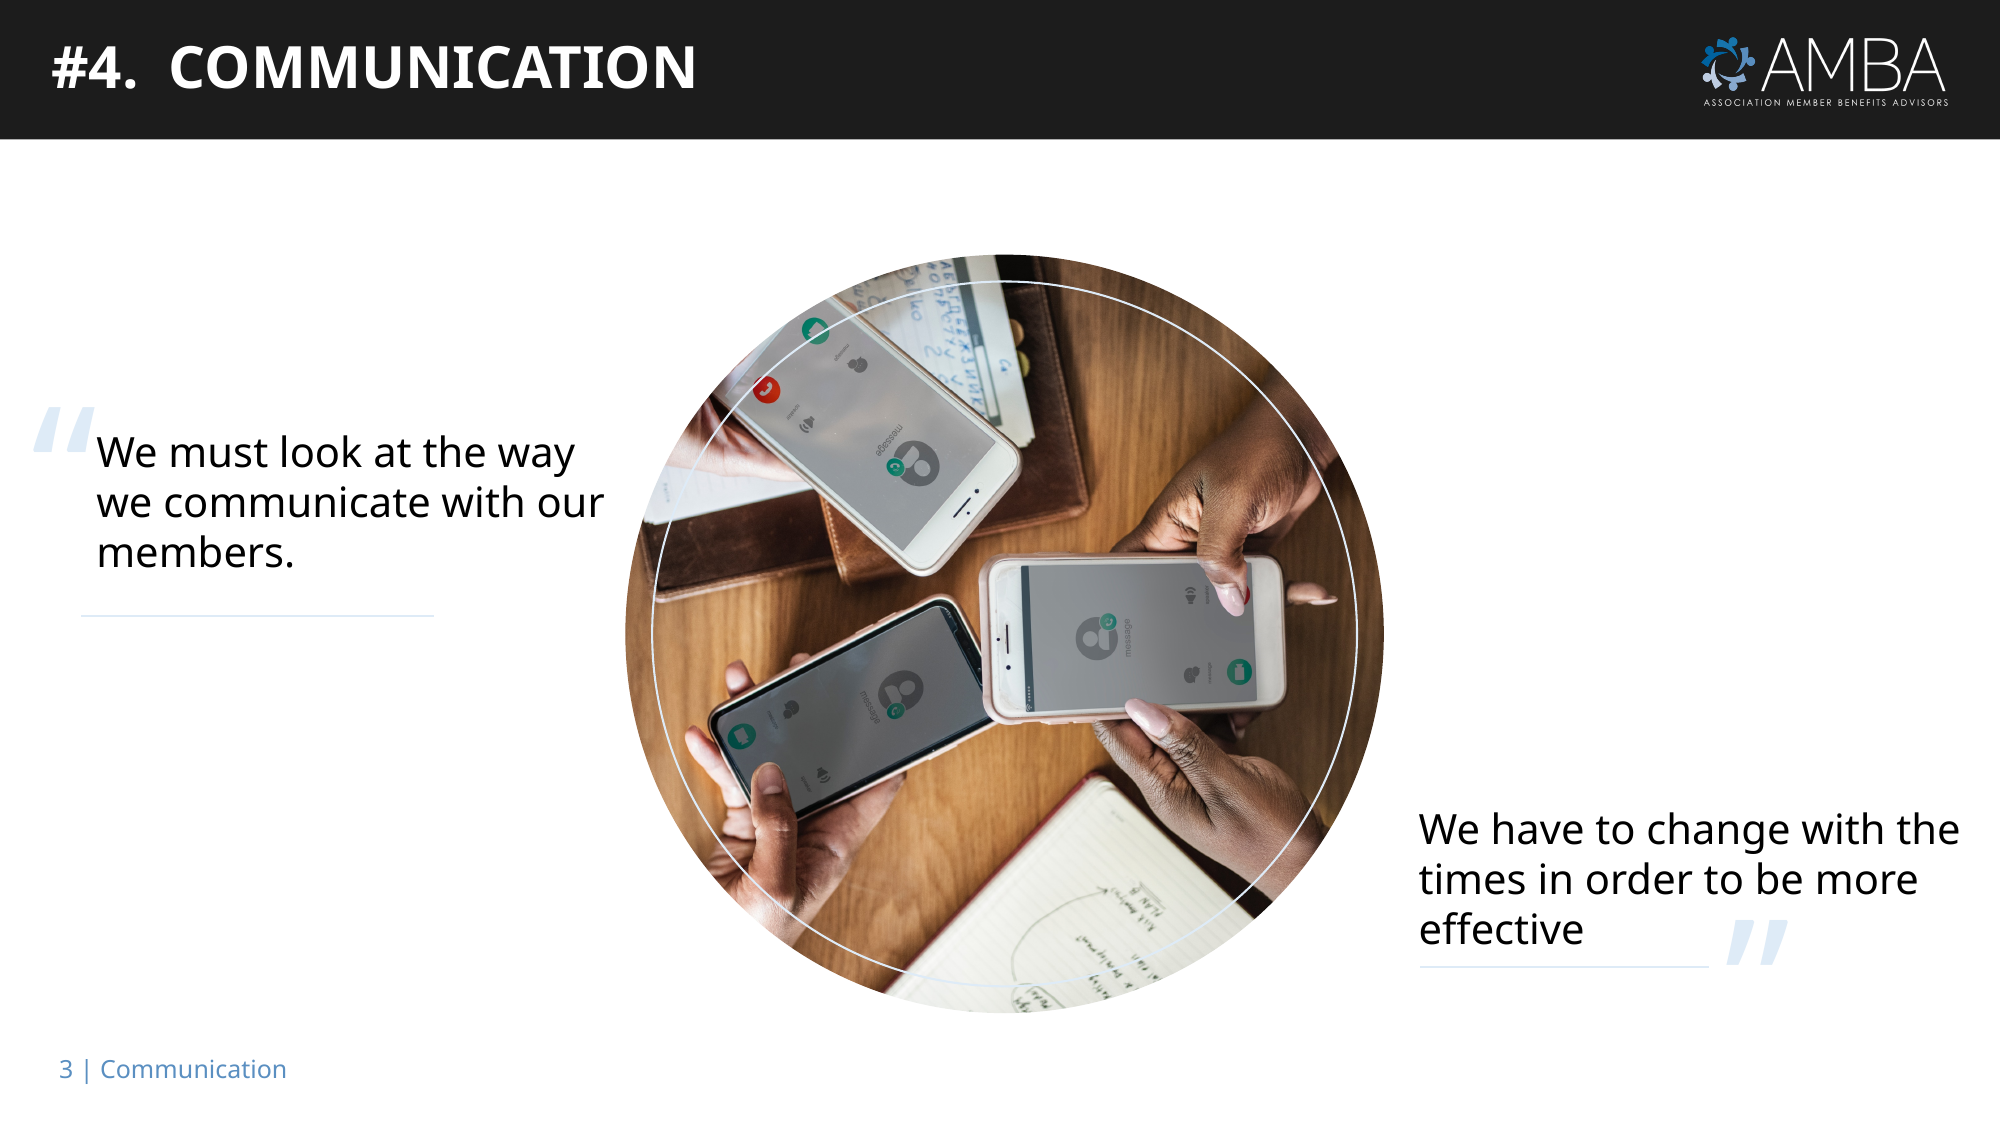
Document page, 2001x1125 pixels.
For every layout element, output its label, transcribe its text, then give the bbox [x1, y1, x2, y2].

picture [625, 254, 1384, 1014]
text_box We have to change with the times in order to be more effective [1805, 795, 1981, 961]
text_box We have to change with the times in order to be more effective [1403, 795, 1709, 961]
text_box We must look at the way we communicate with our members. [81, 418, 625, 584]
picture [1701, 28, 1964, 108]
text_box 3 | Communication [44, 1046, 303, 1092]
text_box “ [17, 347, 113, 583]
title #4. Communication [36, 42, 1653, 97]
text_box “ [1709, 790, 1805, 1025]
